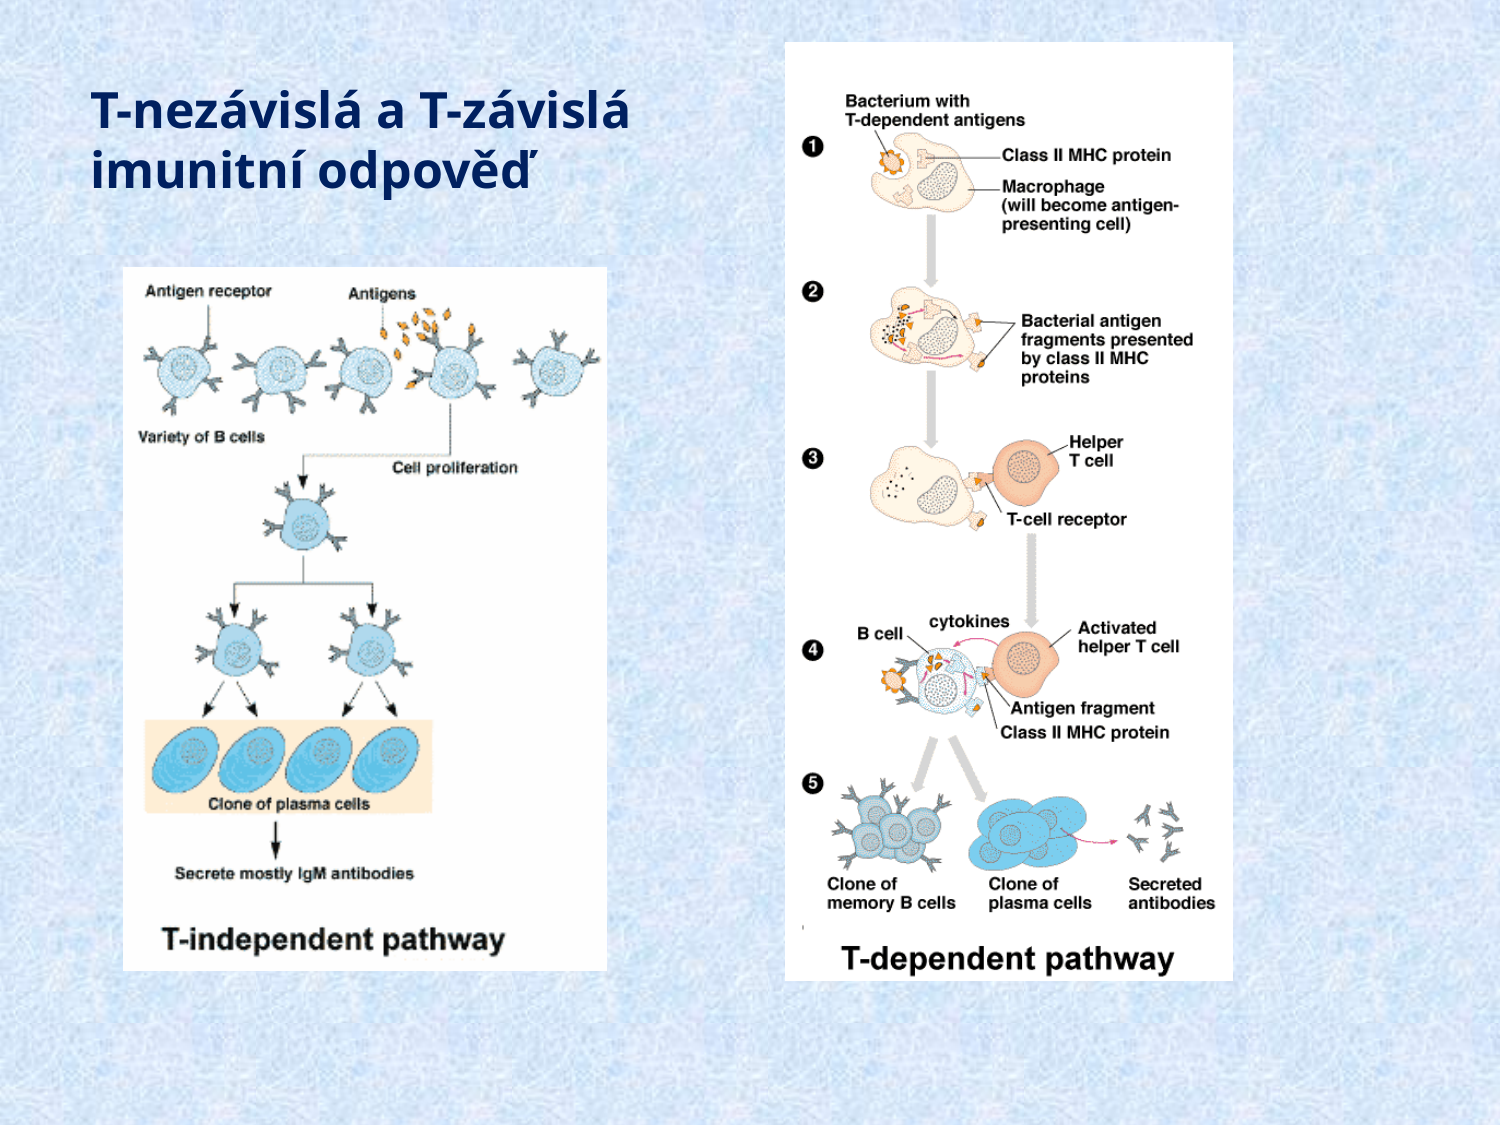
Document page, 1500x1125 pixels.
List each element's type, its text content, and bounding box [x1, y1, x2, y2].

title T-nezávislá a T-závislá imunitní odpověď [75, 45, 774, 233]
picture [0, 0, 1500, 1125]
